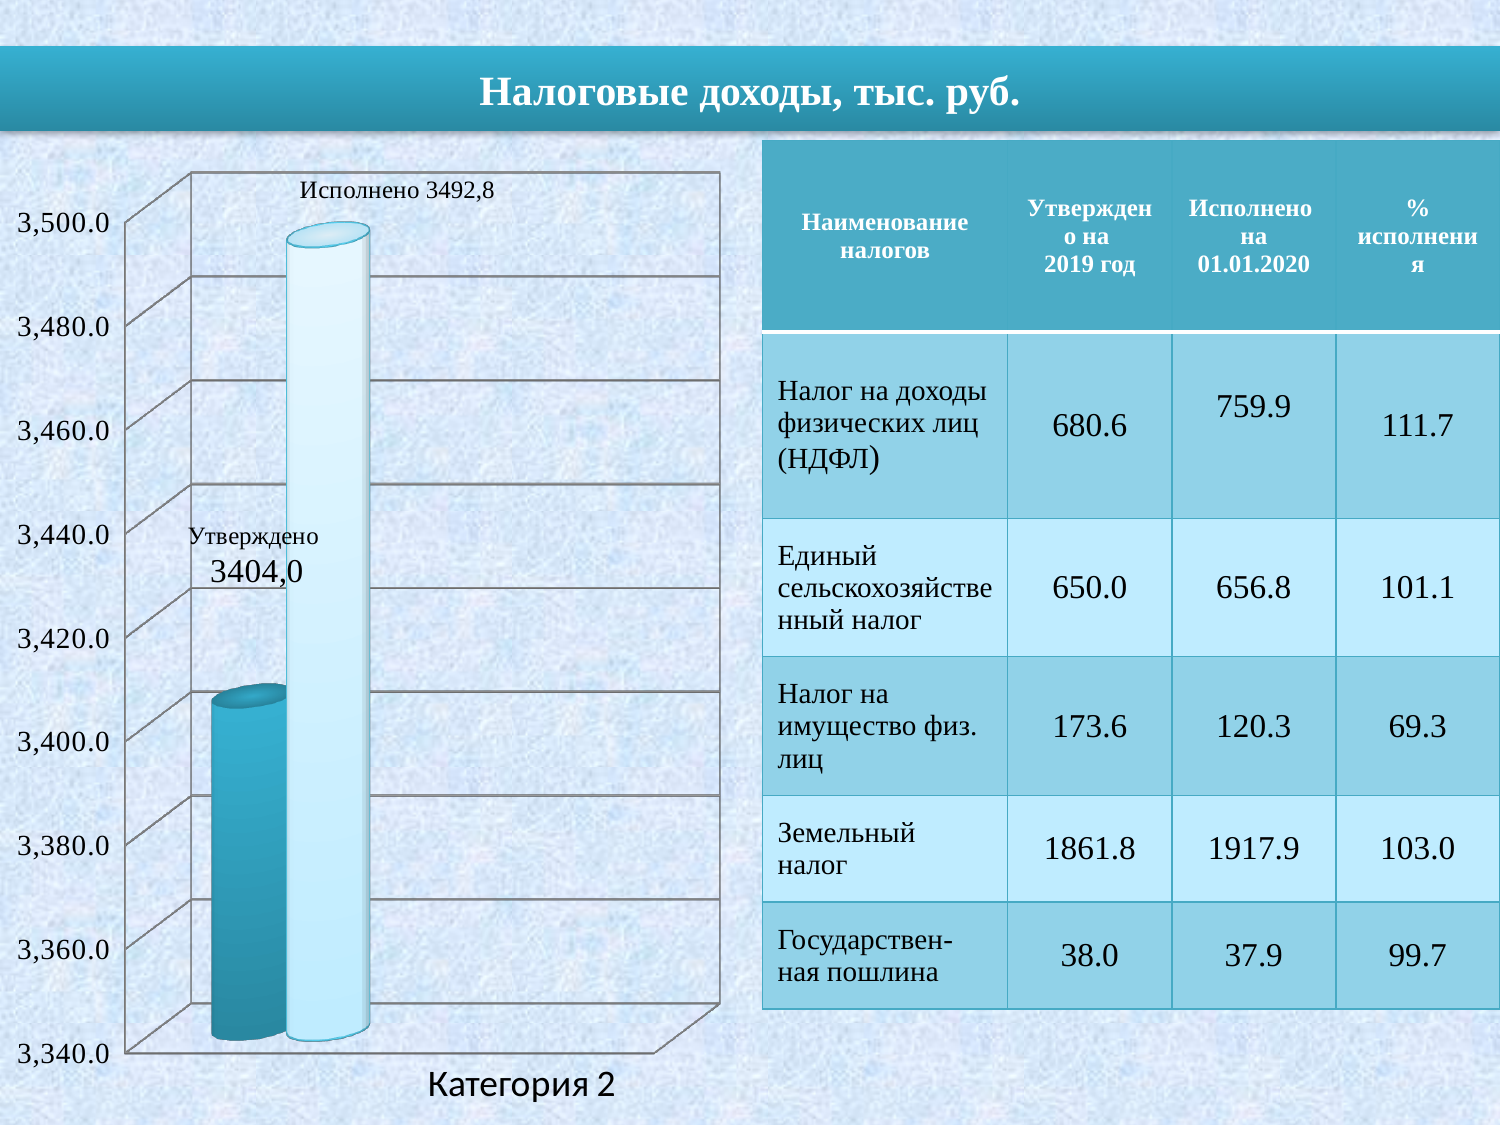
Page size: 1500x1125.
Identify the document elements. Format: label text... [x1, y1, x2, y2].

table_cell Государствен-ная пошлина [763, 903, 1007, 1008]
table_header Утверждено на 2019 год [1008, 141, 1171, 330]
table_cell 103.0 [1337, 796, 1499, 901]
table_cell 37.9 [1173, 903, 1335, 1008]
chart [0, 152, 738, 1125]
table_cell 173.6 [1008, 657, 1171, 795]
picture [0, 131, 1500, 1125]
table_cell 120.3 [1173, 657, 1335, 795]
table_cell 101.1 [1337, 519, 1499, 656]
table_header % исполнения [1337, 141, 1499, 330]
table_cell 680.6 [1008, 334, 1171, 518]
table_cell 650.0 [1008, 519, 1171, 656]
table_cell 1917.9 [1173, 796, 1335, 901]
title Налоговые доходы, тыс. руб. [0, 46, 1500, 131]
table_cell 1861.8 [1008, 796, 1171, 901]
table_cell Земельный налог [763, 796, 1007, 901]
picture [0, 0, 1500, 46]
table_cell 99.7 [1337, 903, 1499, 1008]
table_header Исполнено на 01.01.2020 [1173, 141, 1335, 330]
table_cell 69.3 [1337, 657, 1499, 795]
table_cell 759.9 [1173, 334, 1335, 518]
table_cell 111.7 [1337, 334, 1499, 518]
table_cell Налог на доходы физических лиц (НДФЛ) [763, 334, 1007, 518]
table_cell 656.8 [1173, 519, 1335, 656]
table_header Наименование налогов [763, 141, 1007, 330]
table_cell Единый сельскохозяйственный налог [763, 519, 1007, 656]
table_cell Налог на имущество физ. лиц [763, 657, 1007, 795]
table_cell 38.0 [1008, 903, 1171, 1008]
